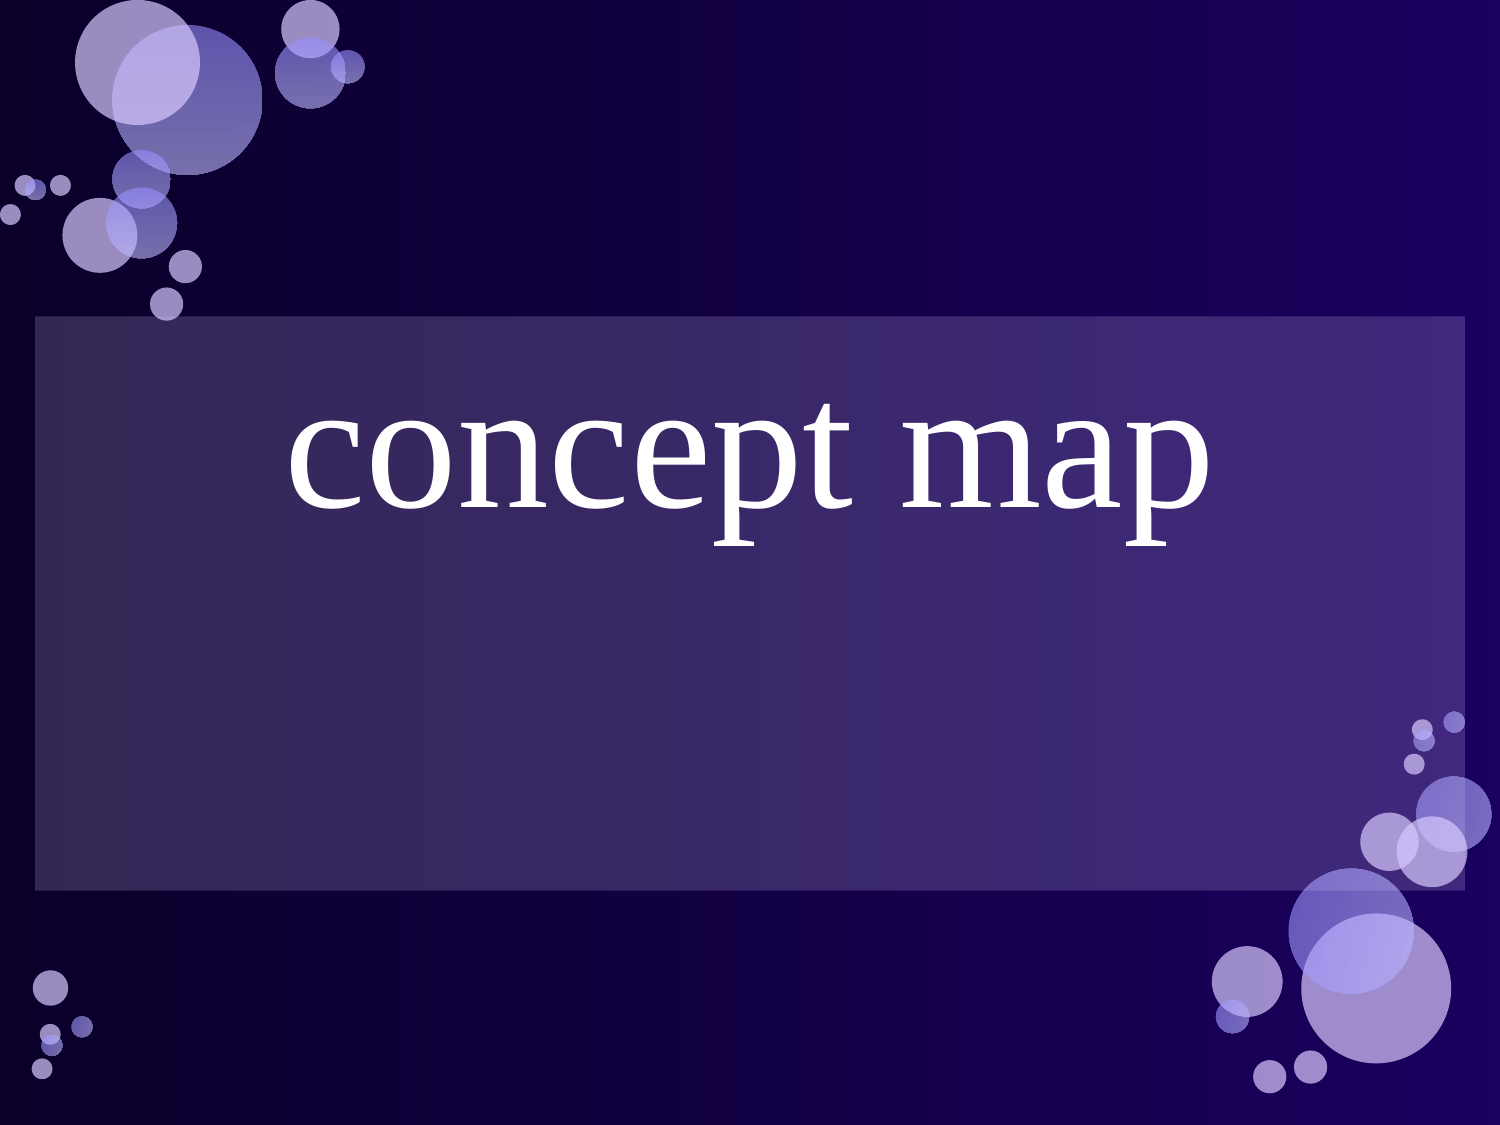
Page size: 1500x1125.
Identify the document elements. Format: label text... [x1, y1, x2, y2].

list concept map [35, 316, 1465, 891]
